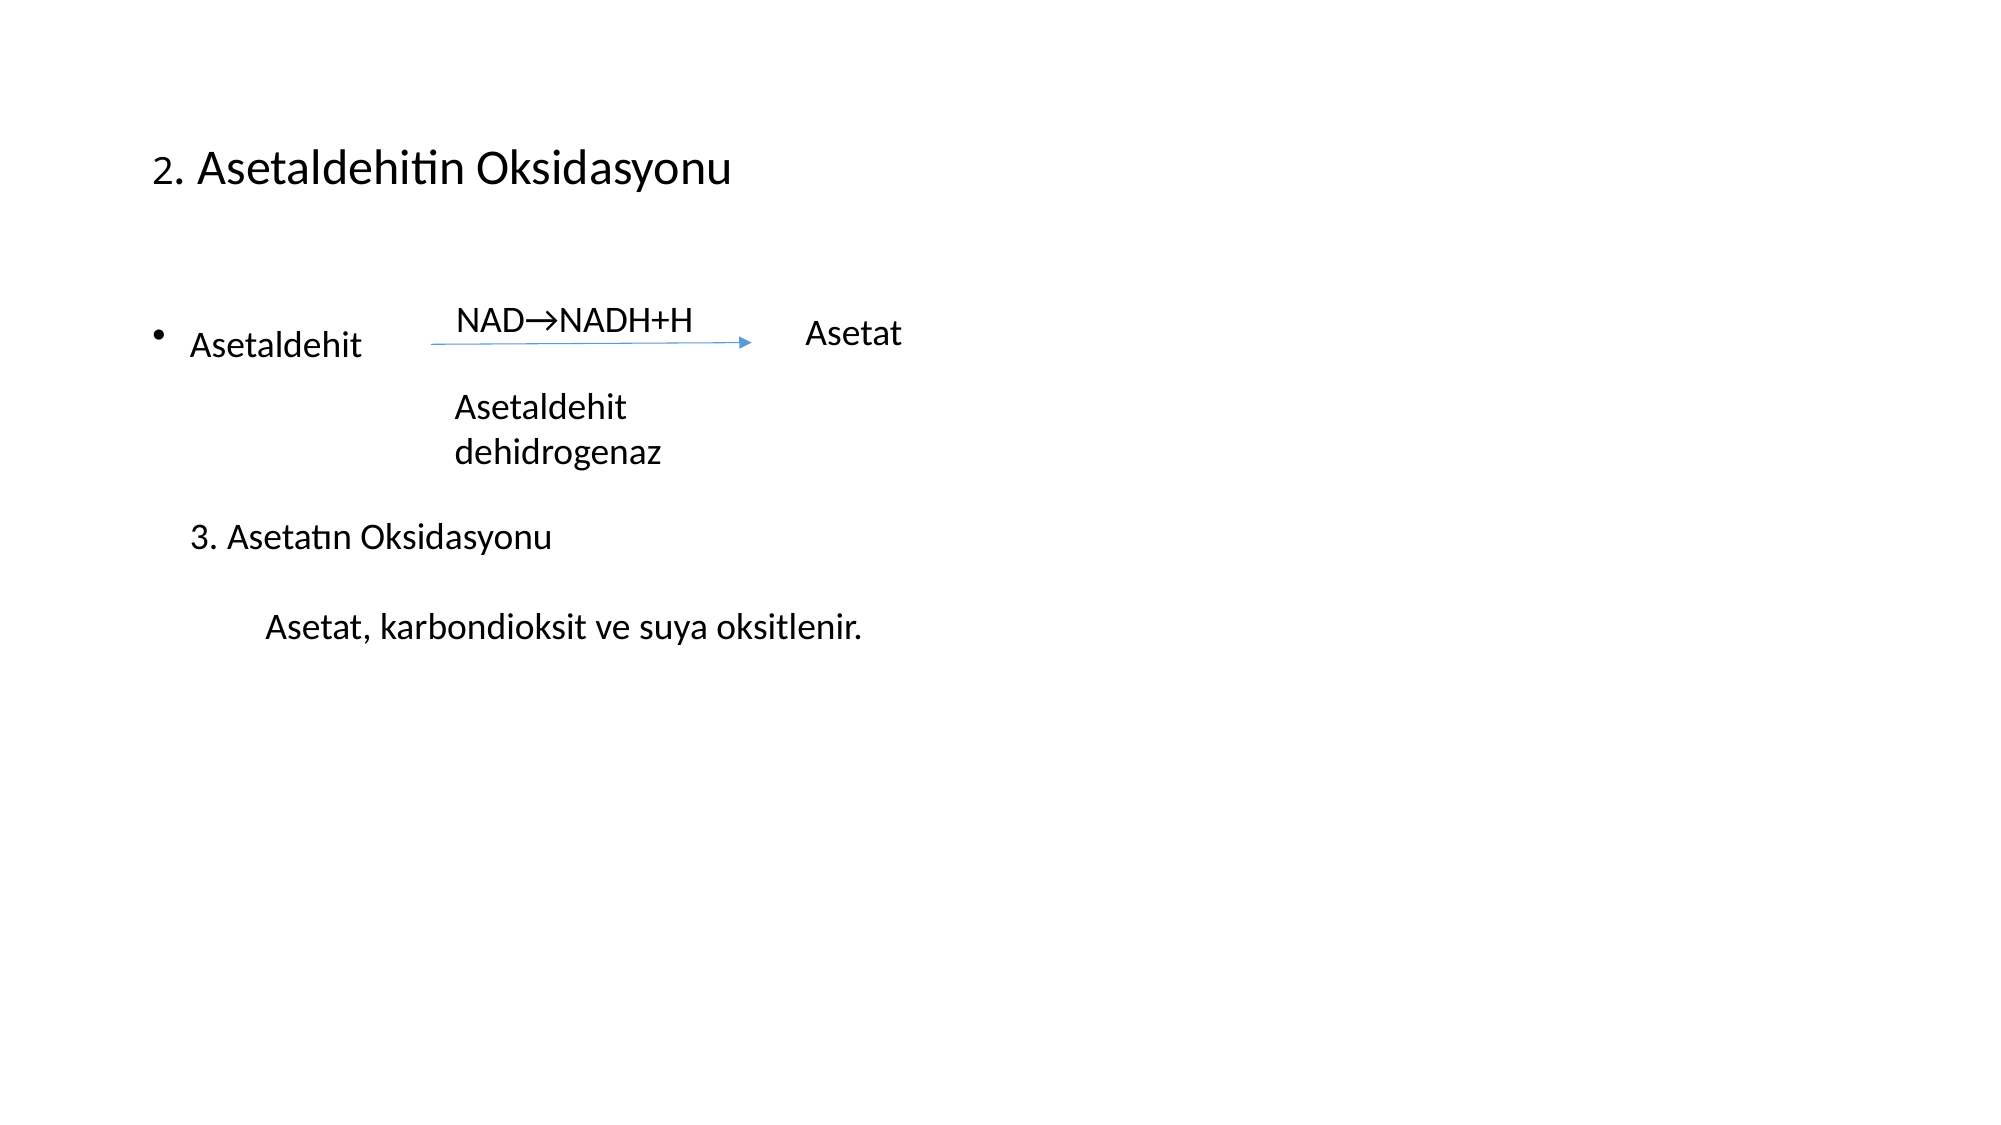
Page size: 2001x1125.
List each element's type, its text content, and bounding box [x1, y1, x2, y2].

text_box 3. Asetatın Oksidasyonu [175, 504, 568, 565]
title 2. Asetaldehitin Oksidasyonu [137, 59, 1863, 278]
text_box Asetaldehit dehidrogenaz [439, 374, 710, 480]
text_box Asetat, karbondioksit ve suya oksitlenir. [250, 594, 919, 655]
text_box NAD→NADH+H [441, 287, 709, 342]
text_box Asetat [790, 300, 918, 361]
list Asetaldehit [137, 299, 1863, 392]
